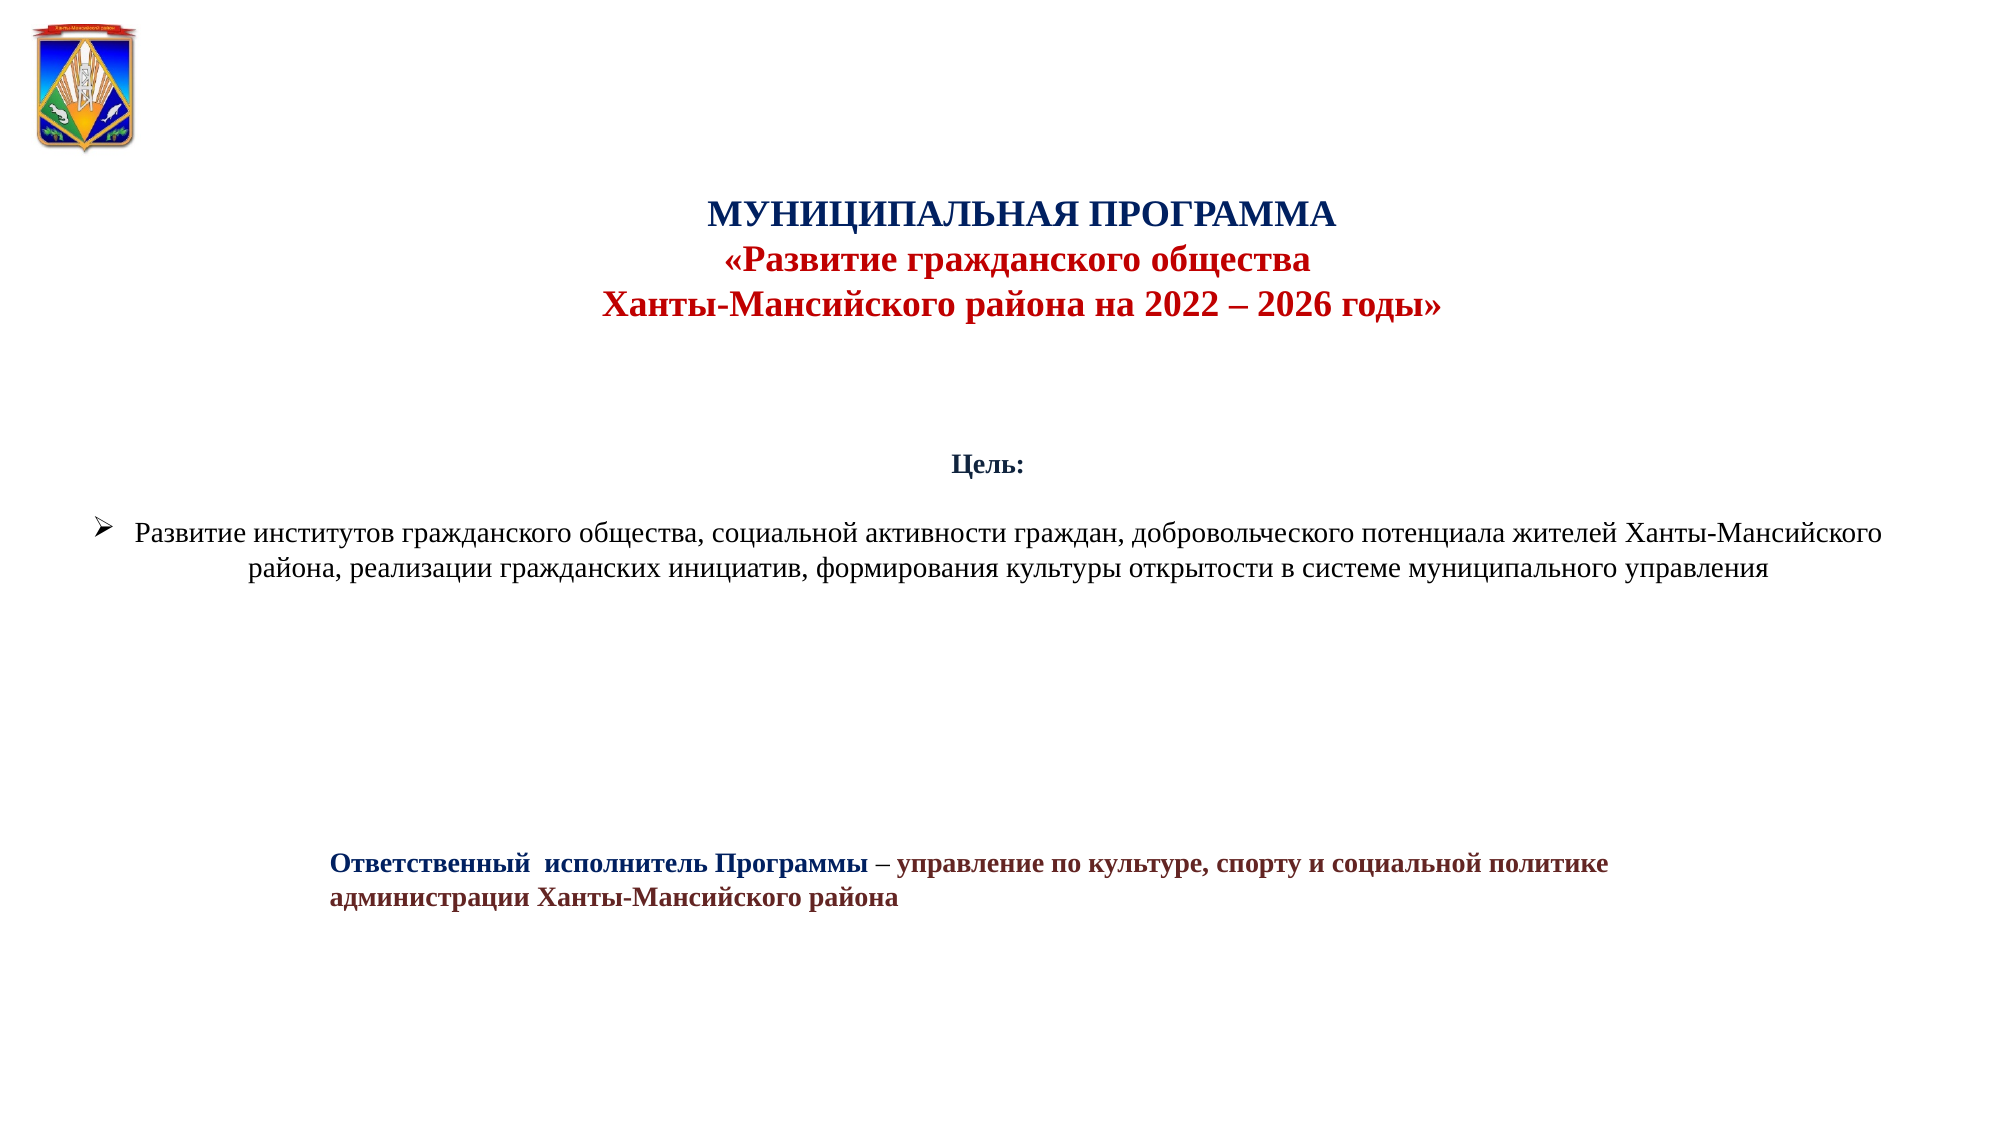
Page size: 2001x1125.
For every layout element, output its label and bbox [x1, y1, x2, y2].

text_box [314, 837, 1804, 920]
text_box [561, 181, 1484, 332]
text_box [54, 438, 1922, 591]
picture [31, 24, 141, 158]
